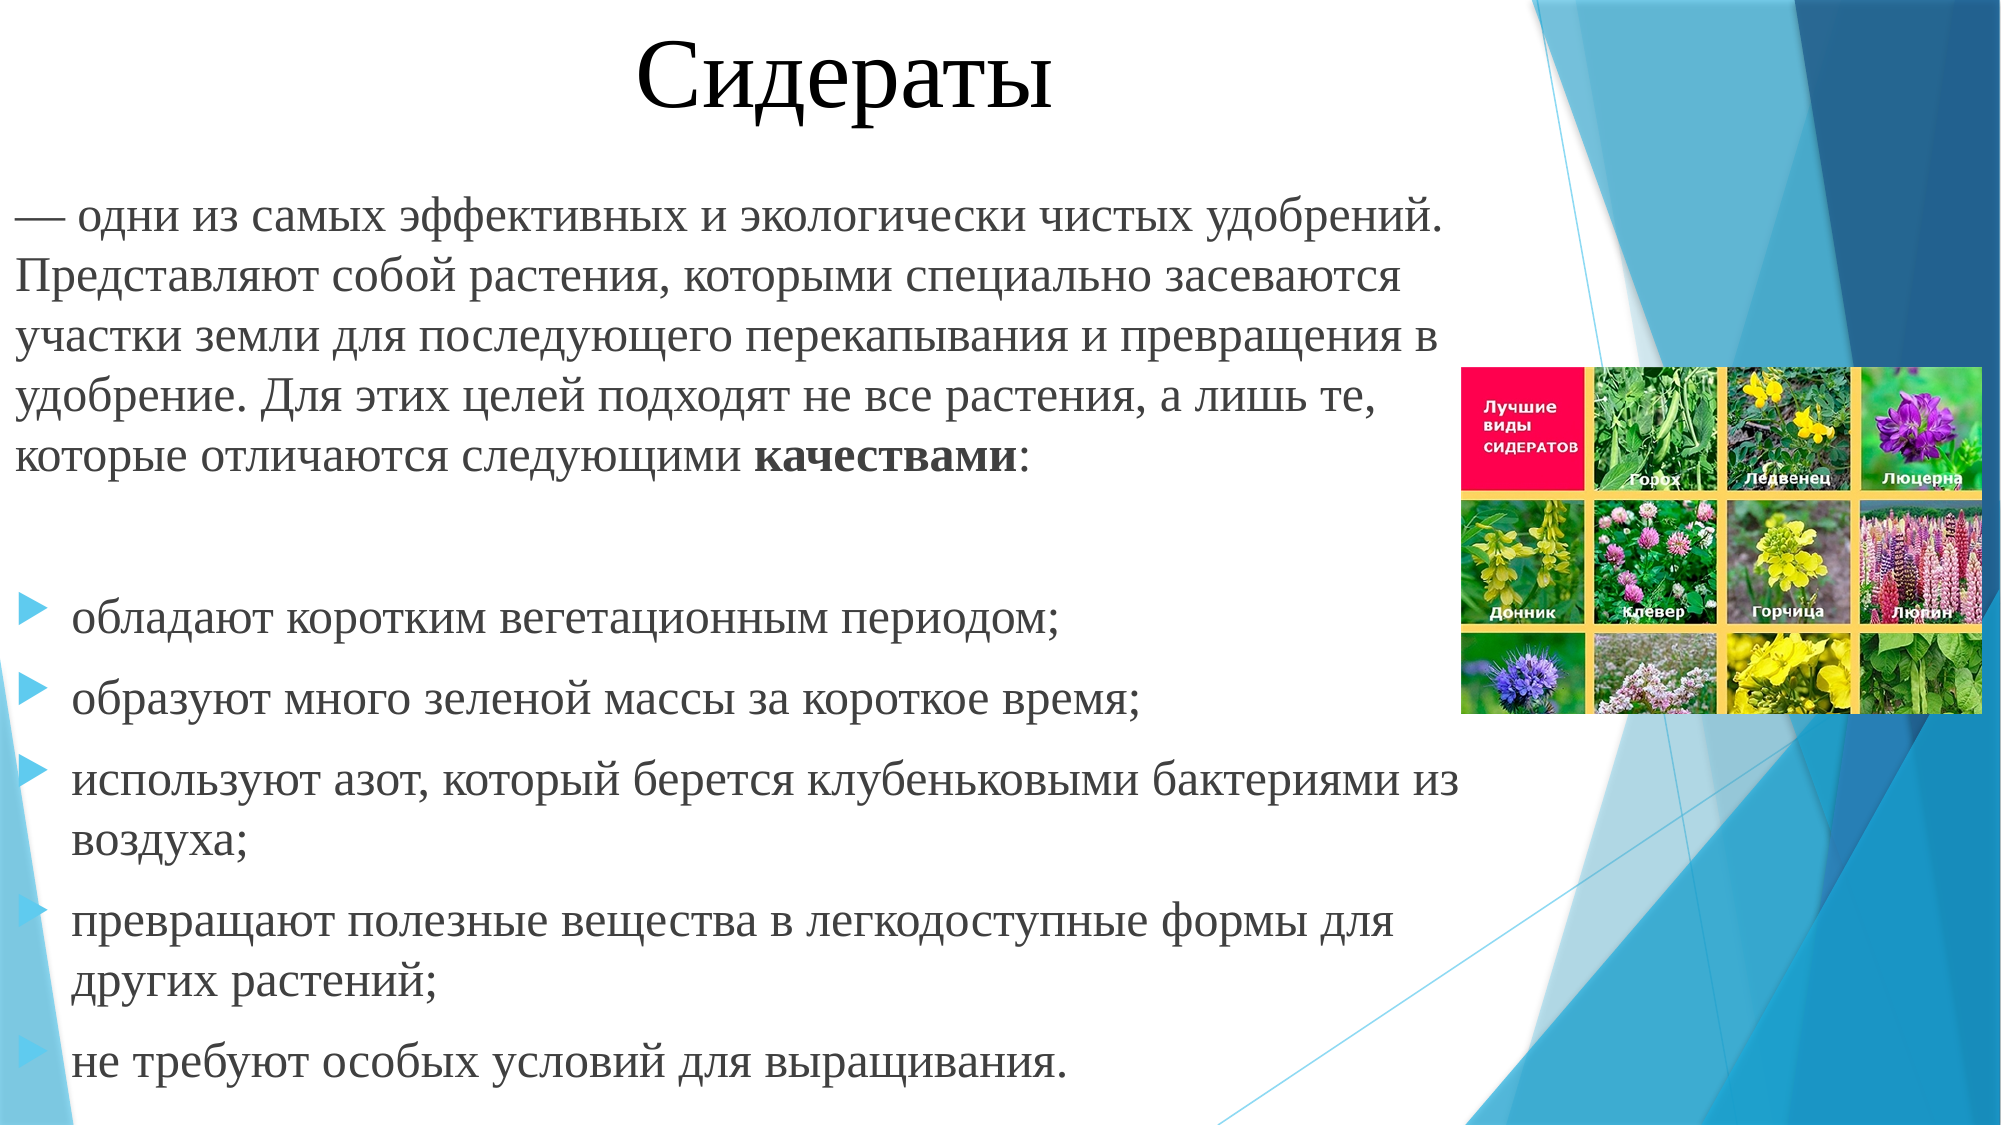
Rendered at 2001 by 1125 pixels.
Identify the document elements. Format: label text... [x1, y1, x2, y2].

title Сидераты [139, 0, 1550, 217]
list — одни из самых эффективных и экологически чистых удобрений. Представляют собой растения, которыми специально засеваются участки земли для последующего перекапывания и превращения в удобрение. Для этих целей подходят не все растения, а лишь те, которые отличаются следующими качествами: обладают коротким вегетационным периодом; образуют много зеленой массы за короткое время; используют азот, который берется клубеньковыми бактериями из воздуха; превращают полезные вещества в легкодоступные формы для других растений; не требуют особых условий для выращивания. [0, 174, 1488, 1125]
picture [1460, 366, 1982, 715]
